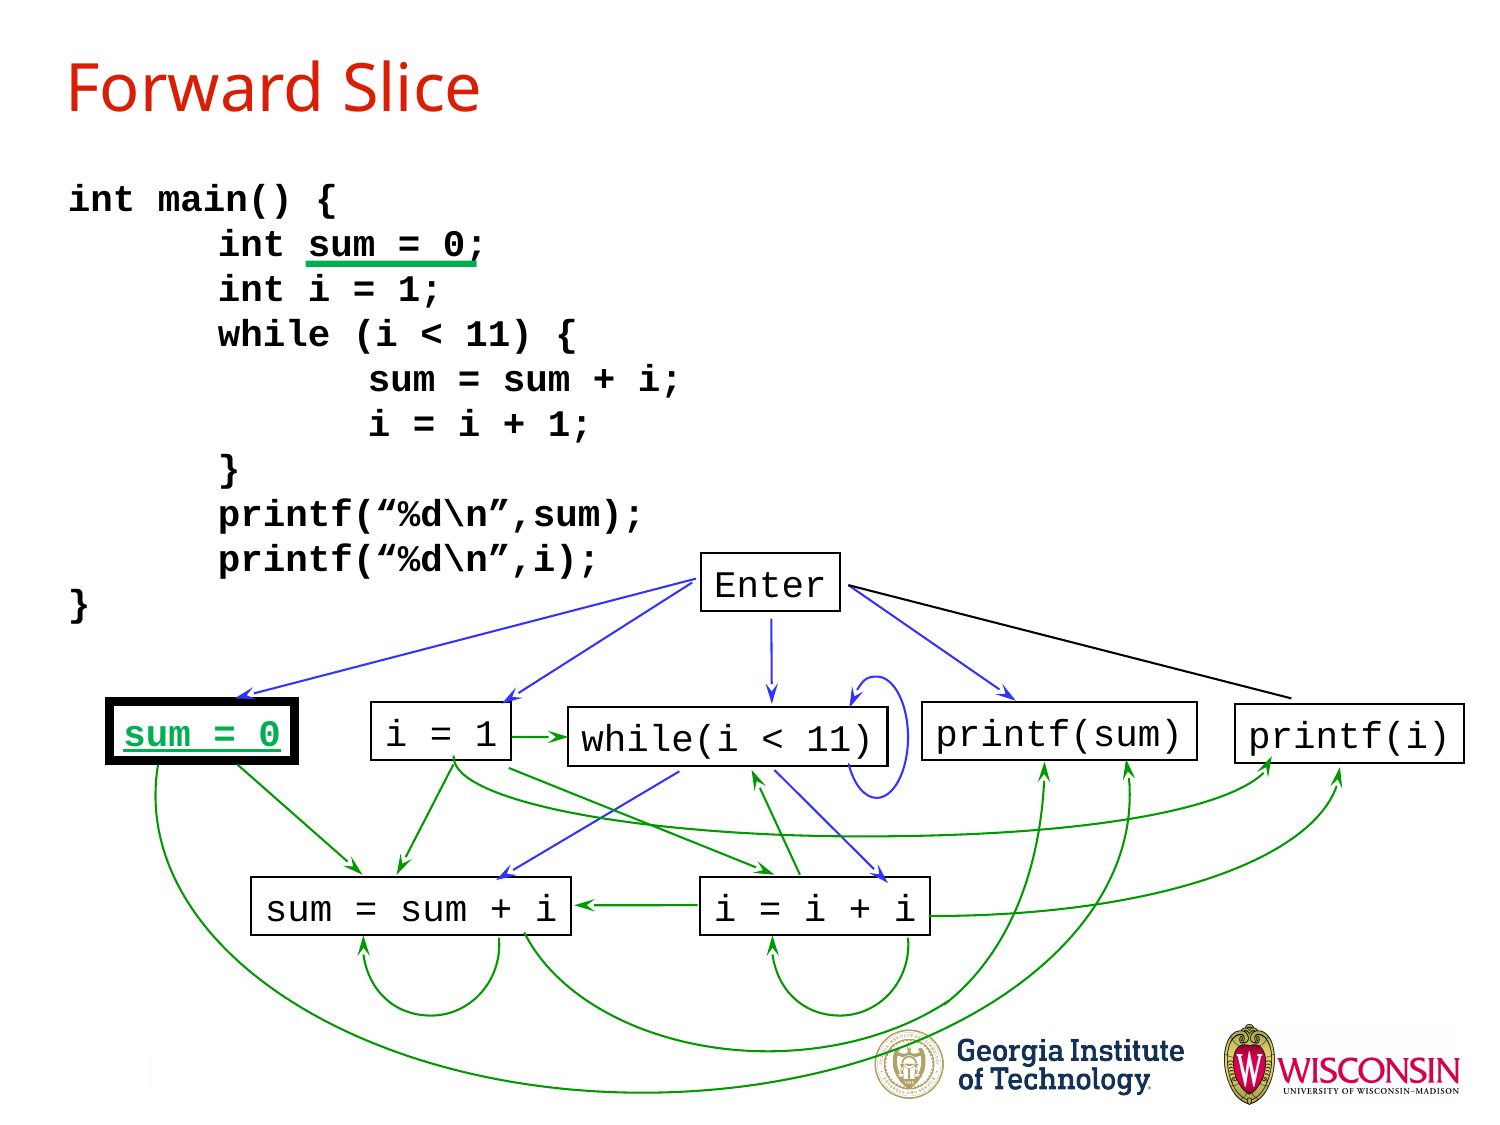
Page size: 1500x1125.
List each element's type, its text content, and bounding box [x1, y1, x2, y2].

text_box [1049, 767, 1343, 911]
text_box [547, 730, 569, 744]
text_box [765, 683, 778, 704]
text_box [396, 853, 412, 875]
title Forward Slice [50, 37, 1463, 175]
text_box [342, 856, 363, 875]
text_box printf(sum) [921, 701, 1197, 756]
text_box sum = sum + i [251, 876, 519, 936]
text_box [357, 935, 500, 1016]
text_box i = 1 [371, 701, 512, 761]
text_box while(i < 11) [567, 707, 875, 757]
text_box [524, 761, 1045, 1052]
picture [1224, 1024, 1460, 1105]
text_box [453, 756, 1272, 830]
text_box [995, 683, 1016, 701]
text_box [501, 687, 523, 704]
picture [862, 1024, 1196, 1104]
text_box [849, 676, 909, 757]
text_box sum = 0 [109, 701, 295, 761]
text_box [155, 764, 866, 1093]
text_box [1049, 905, 1096, 960]
text_box [496, 864, 518, 881]
text_box printf(i) [1234, 704, 1465, 763]
text_box [234, 687, 257, 700]
text_box Enter [700, 552, 841, 612]
text_box int main() { int sum = 0; int i = 1; while (i < 11) { sum = sum + i; i = i + 1; } printf(“%d\n”,sum); printf(“%d\n”,i); } [54, 175, 697, 631]
